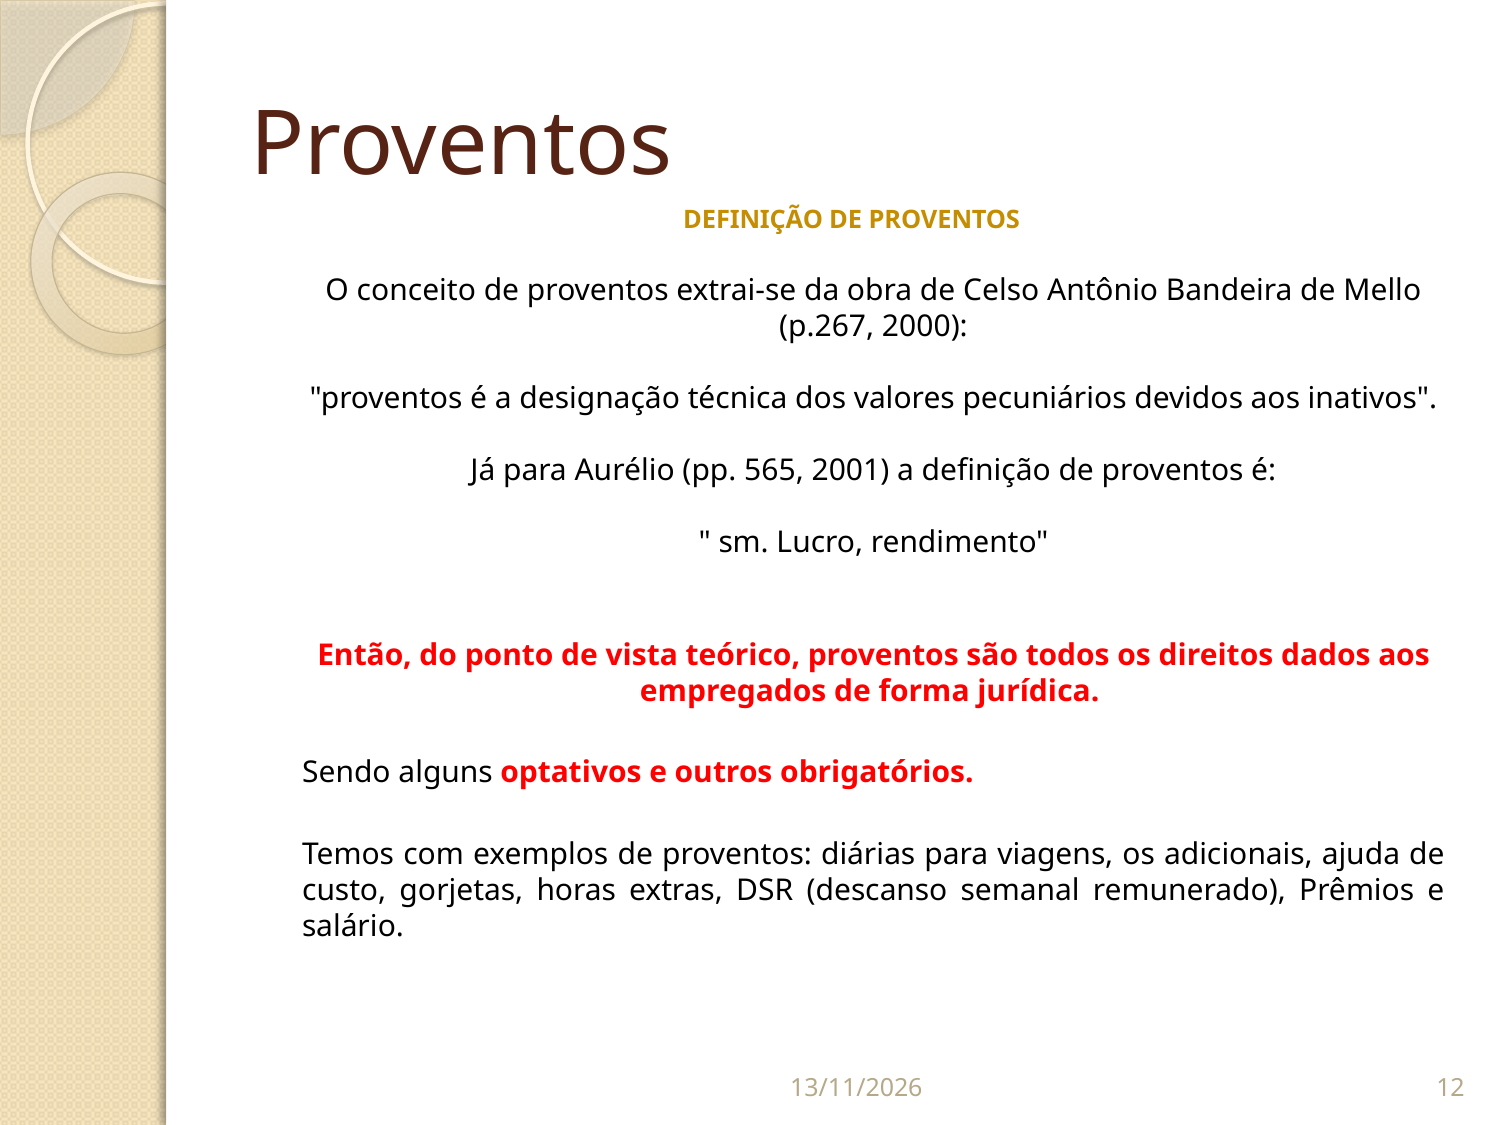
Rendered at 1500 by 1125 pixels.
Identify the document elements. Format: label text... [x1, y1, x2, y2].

slide_number 12 [1413, 1034, 1488, 1113]
list DEFINIÇÃO DE PROVENTOS O conceito de proventos extrai-se da obra de Celso Antônio Bandeira de Mello (p.267, 2000): "proventos é a designação técnica dos valores pecuniários devidos aos inativos". Já para Aurélio (pp. 565, 2001) a definição de proventos é: " sm. Lucro, rendimento" Então, do ponto de vista teórico, proventos são todos os direitos dados aos empregados de forma jurídica. Sendo alguns optativos e outros obrigatórios. Temos com exemplos de proventos: diárias para viagens, os adicionais, ajuda de custo, gorjetas, horas extras, DSR (descanso semanal remunerado), Prêmios e salário. [230, 196, 1461, 1084]
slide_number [587, 1034, 938, 1113]
title Proventos [235, 45, 1466, 233]
